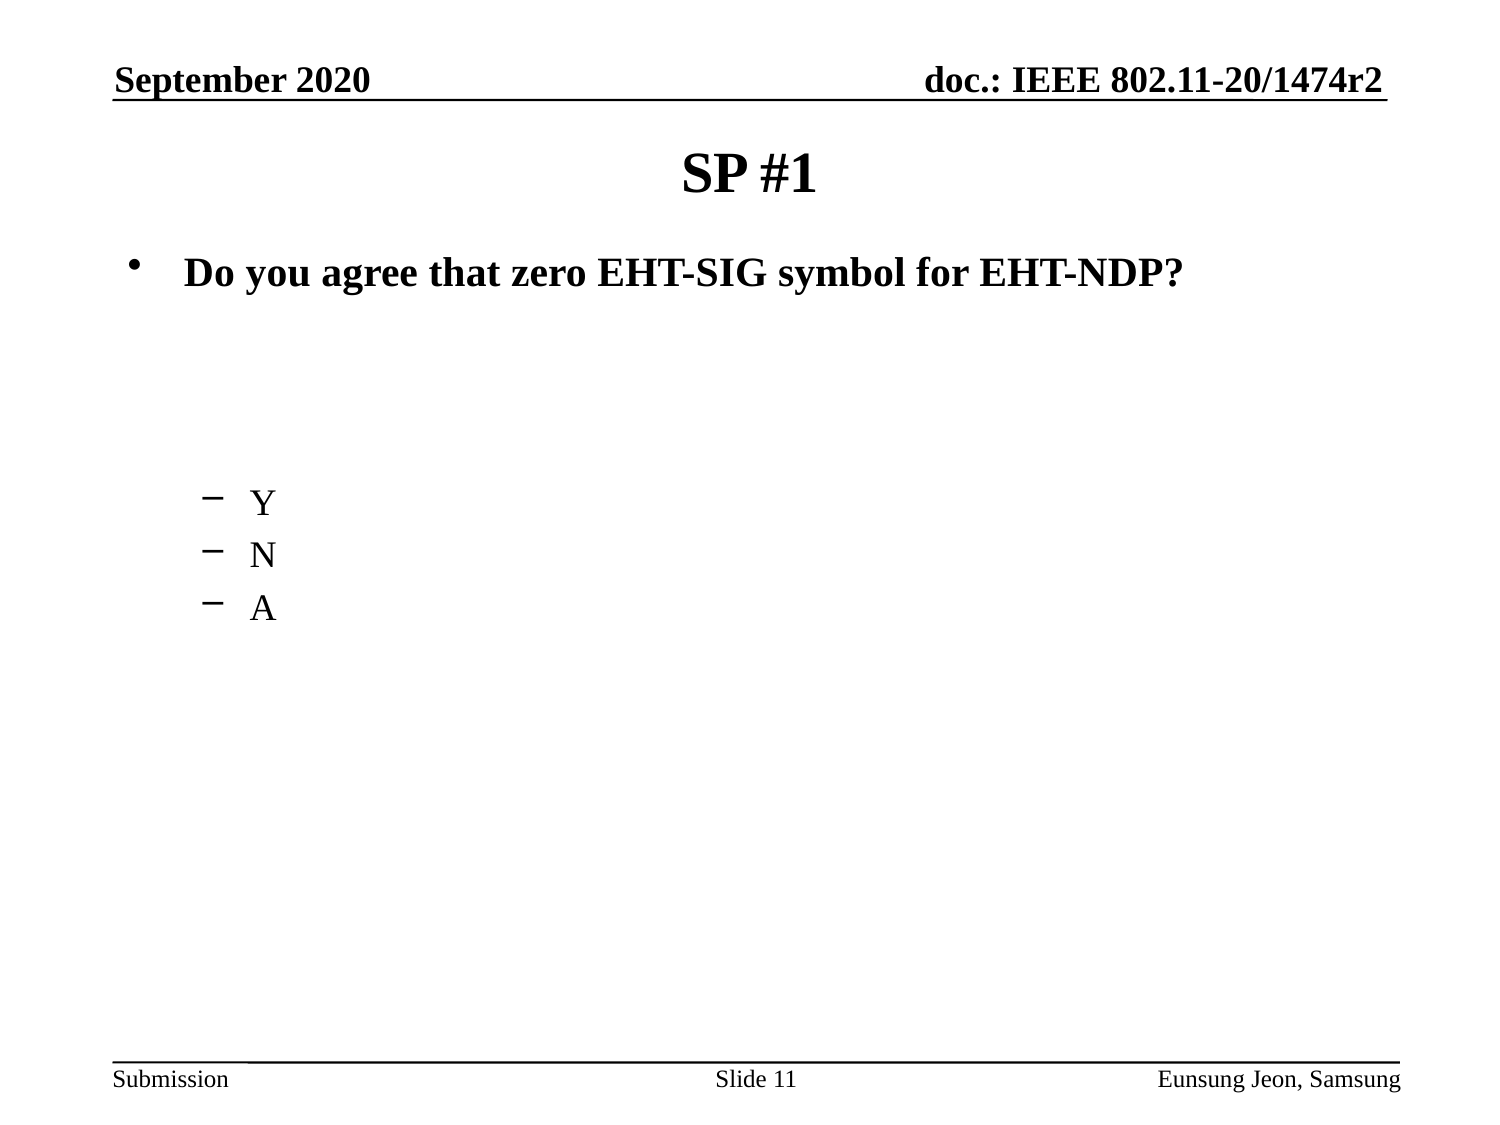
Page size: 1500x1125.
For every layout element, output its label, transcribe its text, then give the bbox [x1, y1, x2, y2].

slide_number Slide 11 [712, 1061, 800, 1093]
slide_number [114, 54, 374, 101]
footer Eunsung Jeon, Samsung [1133, 1061, 1402, 1093]
title SP #1 [112, 112, 1388, 226]
list Do you agree that zero EHT-SIG symbol for EHT-NDP? Y N A [112, 237, 1388, 1001]
